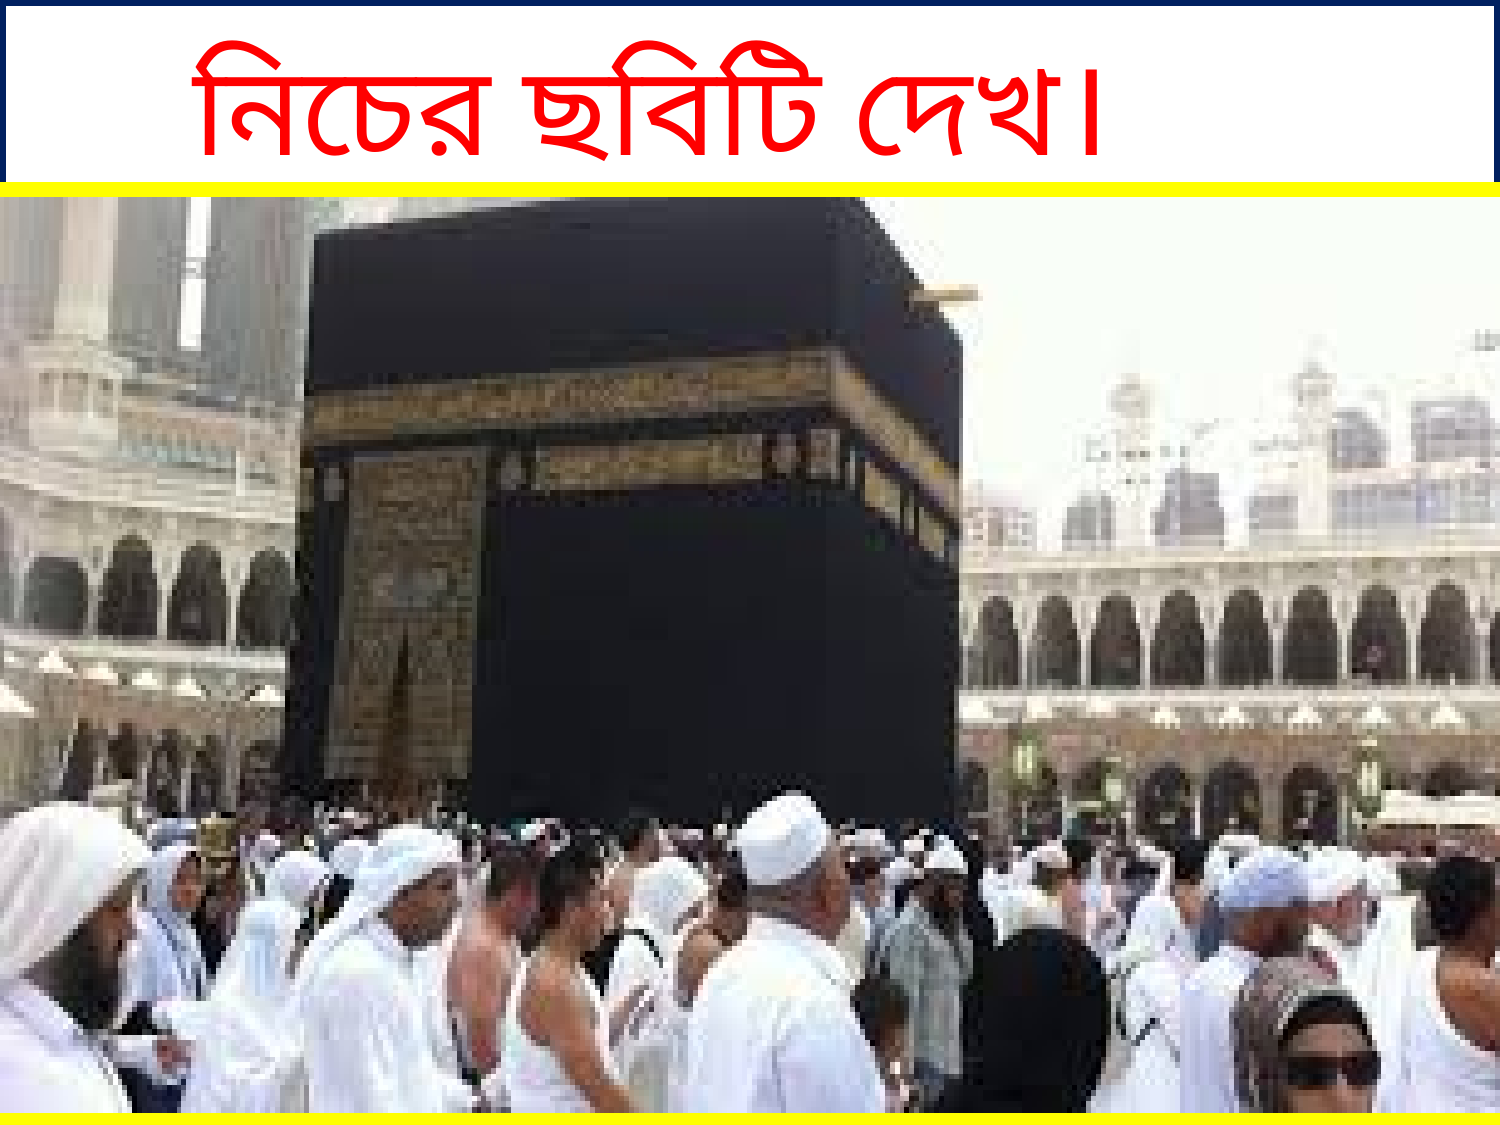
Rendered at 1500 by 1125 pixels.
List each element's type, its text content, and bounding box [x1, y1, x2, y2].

text_box নিচের ছবিটি দেখ। [0, 10, 1188, 182]
text_box [0, 0, 1500, 182]
picture [0, 196, 1500, 1113]
